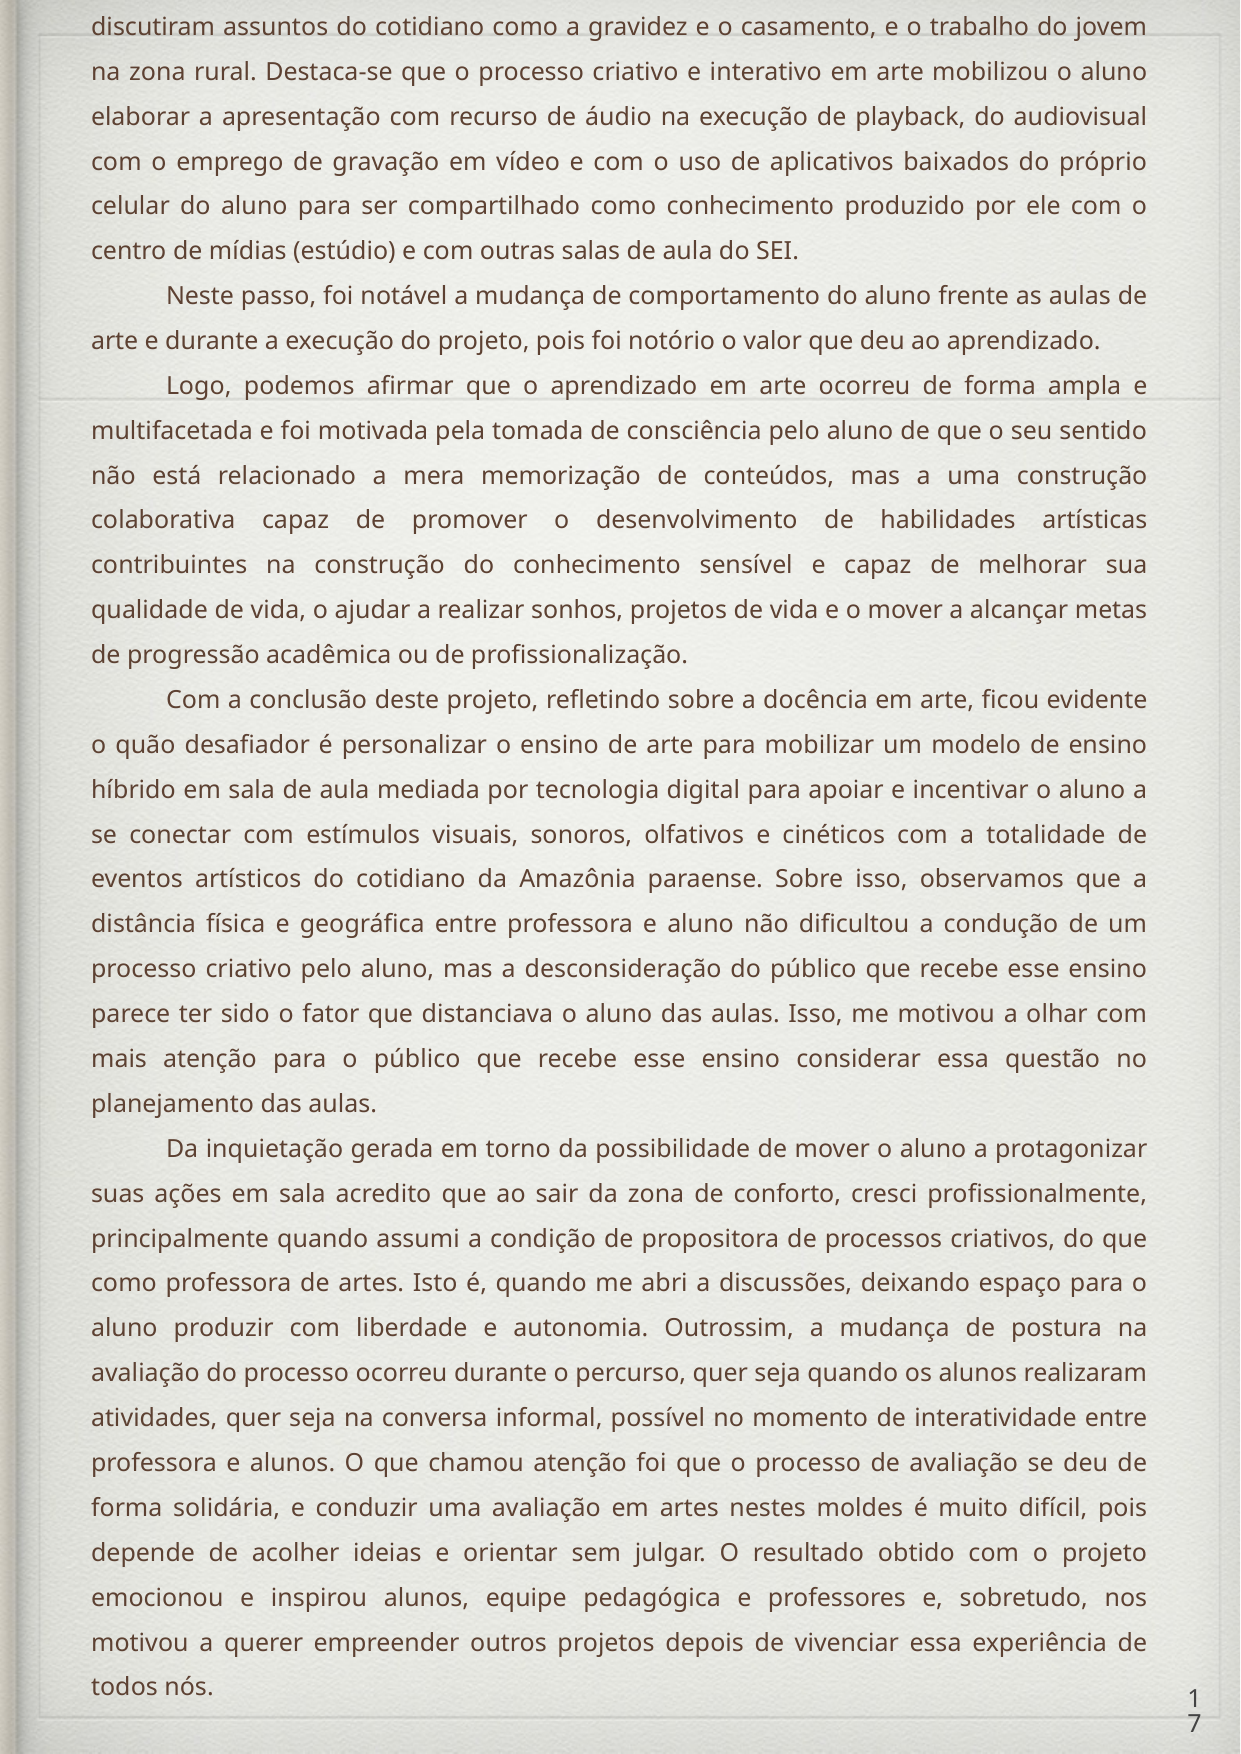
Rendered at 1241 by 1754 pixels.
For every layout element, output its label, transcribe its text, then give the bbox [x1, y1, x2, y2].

picture [0, 0, 1241, 1754]
slide_number 17 [1181, 1678, 1220, 1722]
list Neste nexo, colocaram na baila das discussões a garantia de direitos a educação e o acesso a bens culturais, denunciaram a prostituição, o preconceito de raça, gênero, discutiram assuntos do cotidiano como a gravidez e o casamento, e o trabalho do jovem na zona rural. Destaca-se que o processo criativo e interativo em arte mobilizou o aluno elaborar a apresentação com recurso de áudio na execução de playback, do audiovisual com o emprego de gravação em vídeo e com o uso de aplicativos baixados do próprio celular do aluno para ser compartilhado como conhecimento produzido por ele com o centro de mídias (estúdio) e com outras salas de aula do SEI. Neste passo, foi notável a mudança de comportamento do aluno frente as aulas de arte e durante a execução do projeto, pois foi notório o valor que deu ao aprendizado. Logo, podemos afirmar que o aprendizado em arte ocorreu de forma ampla e multifacetada e foi motivada pela tomada de consciência pelo aluno de que o seu sentido não está relacionado a mera memorização de conteúdos, mas a uma construção colaborativa capaz de promover o desenvolvimento de habilidades artísticas contribuintes na construção do conhecimento sensível e capaz de melhorar sua qualidade de vida, o ajudar a realizar sonhos, projetos de vida e o mover a alcançar metas de progressão acadêmica ou de profissionalização. Com a conclusão deste projeto, refletindo sobre a docência em arte, ficou evidente o quão desafiador é personalizar o ensino de arte para mobilizar um modelo de ensino híbrido em sala de aula mediada por tecnologia digital para apoiar e incentivar o aluno a se conectar com estímulos visuais, sonoros, olfativos e cinéticos com a totalidade de eventos artísticos do cotidiano da Amazônia paraense. Sobre isso, observamos que a distância física e geográfica entre professora e aluno não dificultou a condução de um processo criativo pelo aluno, mas a desconsideração do público que recebe esse ensino parece ter sido o fator que distanciava o aluno das aulas. Isso, me motivou a olhar com mais atenção para o público que recebe esse ensino considerar essa questão no planejamento das aulas. Da inquietação gerada em torno da possibilidade de mover o aluno a protagonizar suas ações em sala acredito que ao sair da zona de conforto, cresci profissionalmente, principalmente quando assumi a condição de propositora de processos criativos, do que como professora de artes. Isto é, quando me abri a discussões, deixando espaço para o aluno produzir com liberdade e autonomia. Outrossim, a mudança de postura na avaliação do processo ocorreu durante o percurso, quer seja quando os alunos realizaram atividades, quer seja na conversa informal, possível no momento de interatividade entre professora e alunos. O que chamou atenção foi que o processo de avaliação se deu de forma solidária, e conduzir uma avaliação em artes nestes moldes é muito difícil, pois depende de acolher ideias e orientar sem julgar. O resultado obtido com o projeto emocionou e inspirou alunos, equipe pedagógica e professores e, sobretudo, nos motivou a querer empreender outros projetos depois de vivenciar essa experiência de todos nós. [84, 37, 1156, 1570]
